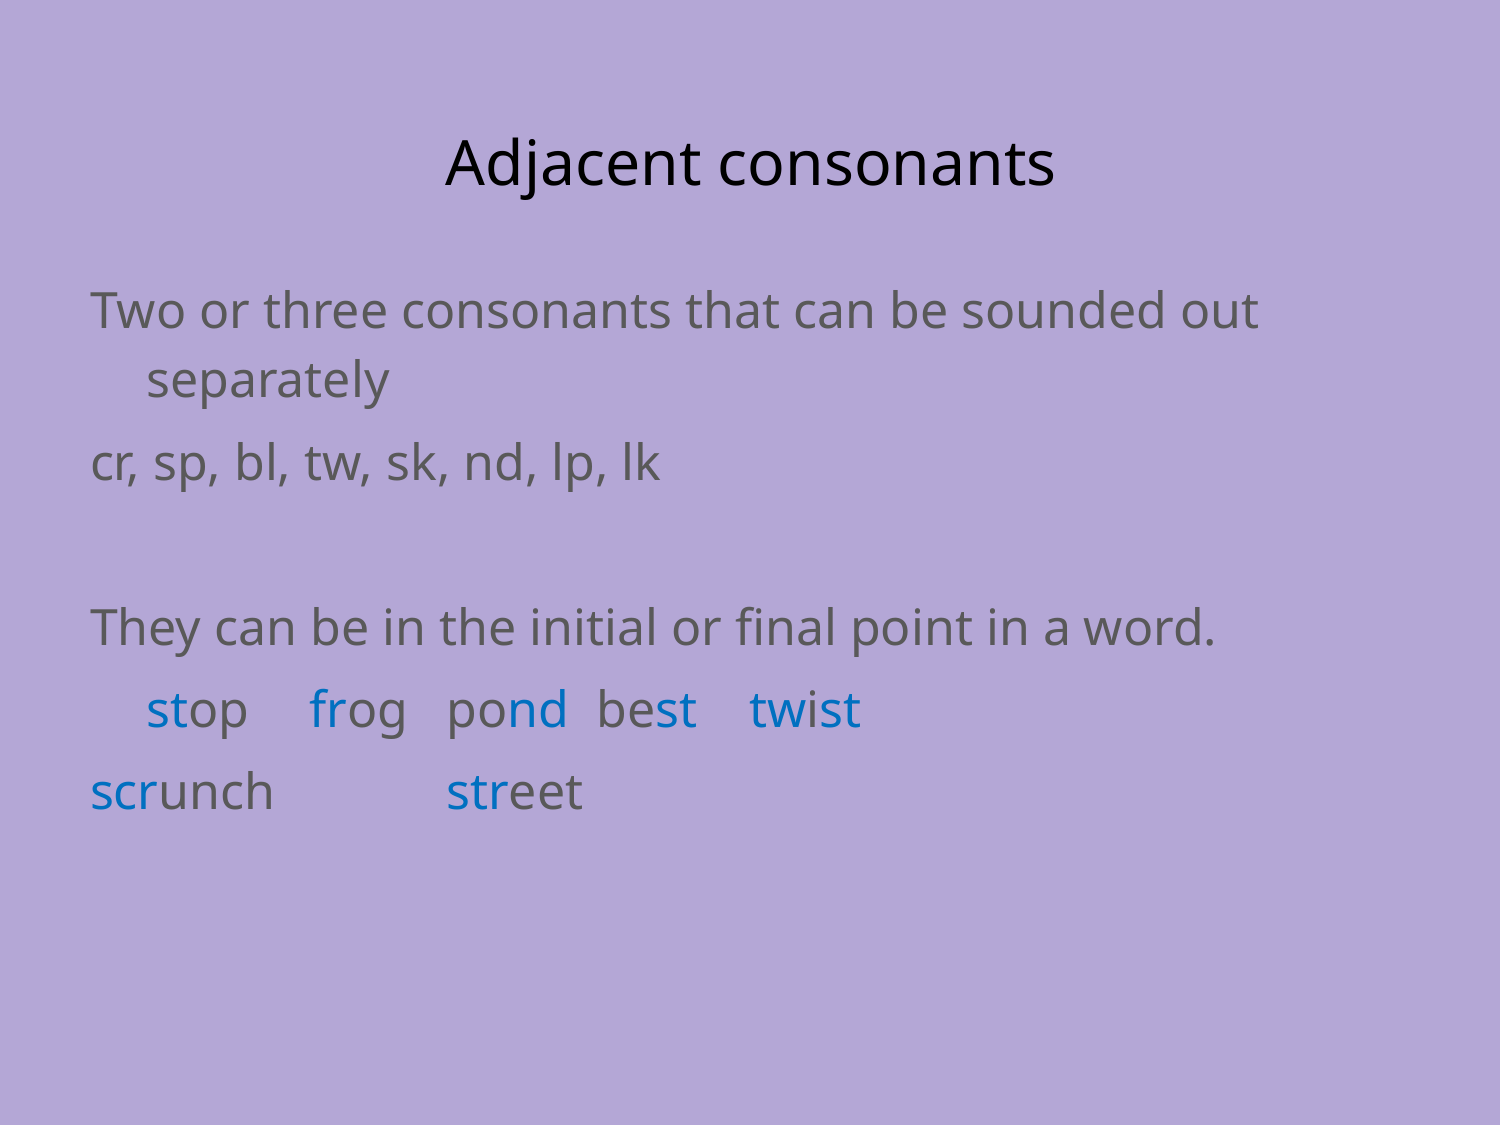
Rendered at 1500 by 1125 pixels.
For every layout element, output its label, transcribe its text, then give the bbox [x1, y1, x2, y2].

title Adjacent consonants [76, 66, 1427, 254]
list Two or three consonants that can be sounded out separately cr, sp, bl, tw, sk, nd, lp, lk They can be in the initial or final point in a word. stop frog pond best twist scrunch street [75, 262, 1425, 1006]
